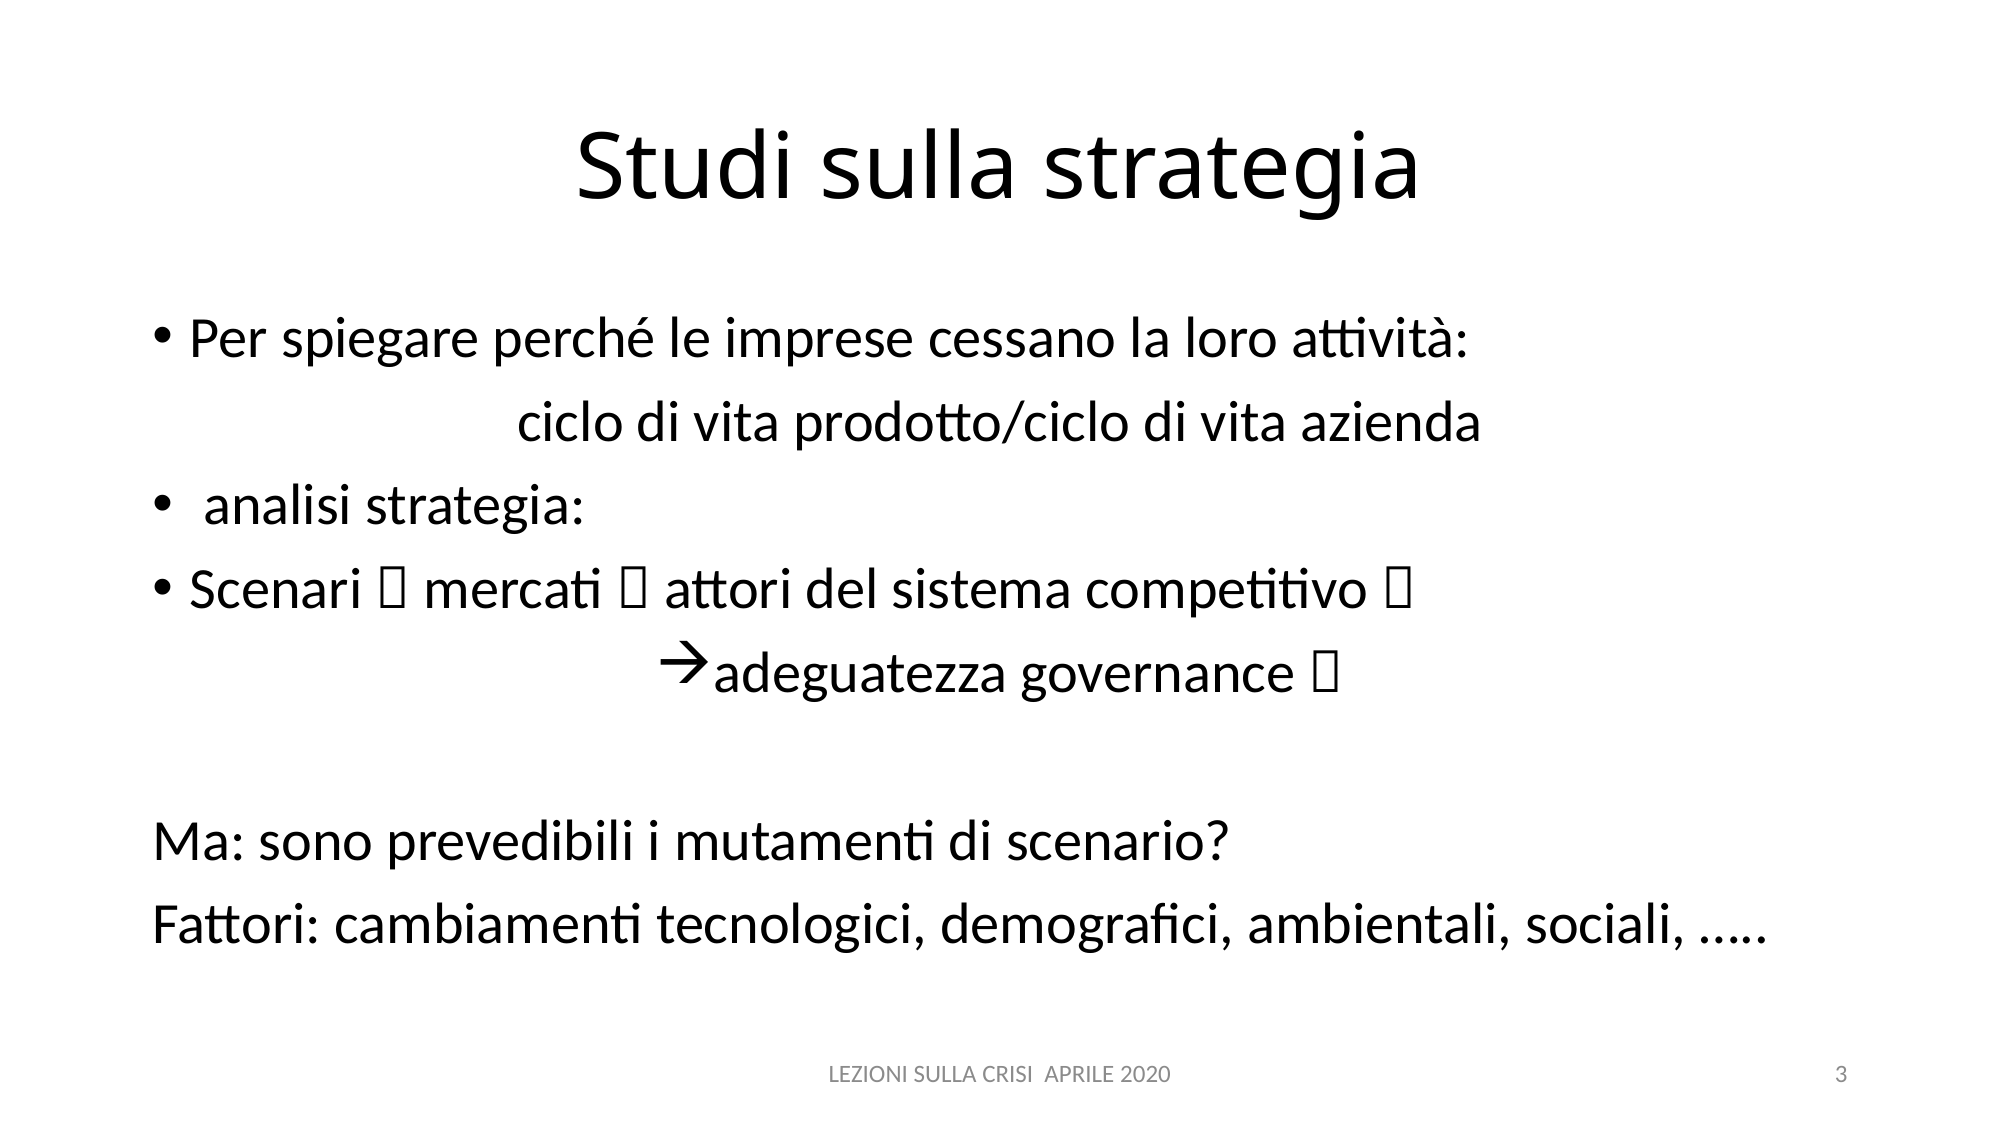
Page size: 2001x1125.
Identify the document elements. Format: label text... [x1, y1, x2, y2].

slide_number 3 [1412, 1042, 1863, 1103]
title Studi sulla strategia [137, 59, 1863, 278]
footer LEZIONI SULLA CRISI APRILE 2020 [662, 1042, 1338, 1103]
list Per spiegare perché le imprese cessano la loro attività: ciclo di vita prodotto/ciclo di vita azienda analisi strategia: Scenari  mercati  attori del sistema competitivo  adeguatezza governance  Ma: sono prevedibili i mutamenti di scenario? Fattori: cambiamenti tecnologici, demografici, ambientali, sociali, ….. [137, 299, 1863, 1014]
